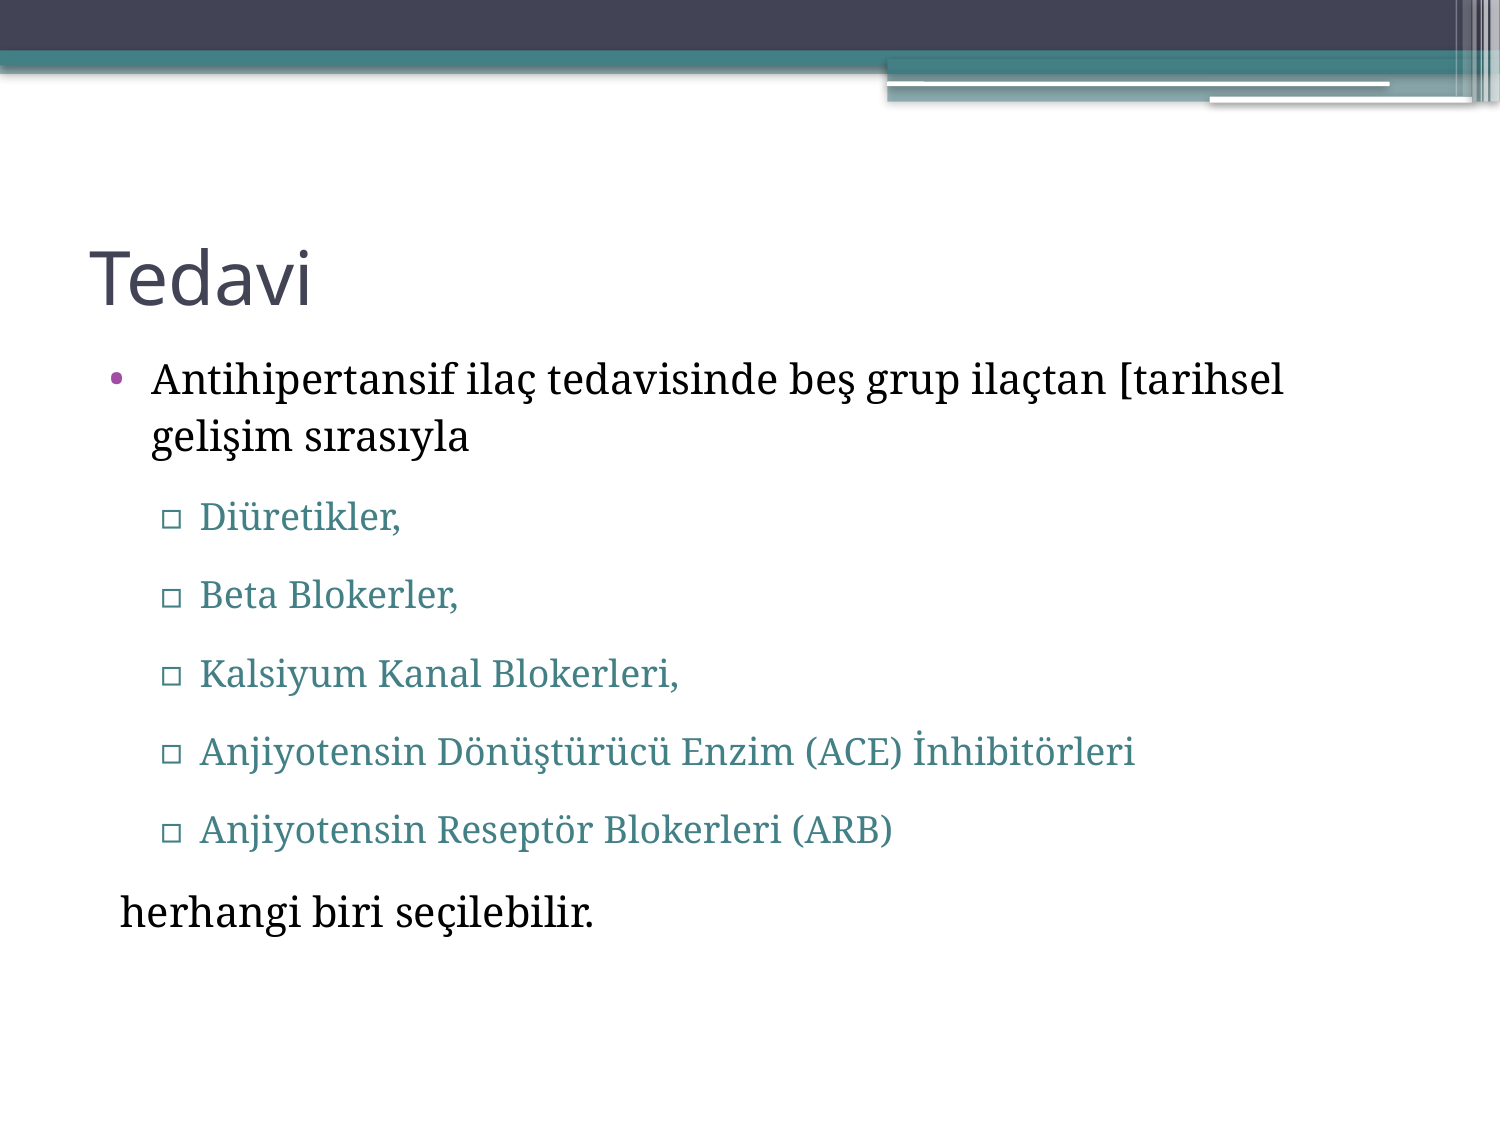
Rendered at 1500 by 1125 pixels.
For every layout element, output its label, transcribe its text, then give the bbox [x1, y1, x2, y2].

list Antihipertansif ilaç tedavisinde beş grup ilaçtan [tarihsel gelişim sırasıyla Diüretikler, Beta Blokerler, Kalsiyum Kanal Blokerleri, Anjiyotensin Dönüştürücü Enzim (ACE) İnhibitörleri Anjiyotensin Reseptör Blokerleri (ARB) herhangi biri seçilebilir. [76, 338, 1427, 1048]
title Tedavi [75, 187, 1425, 363]
